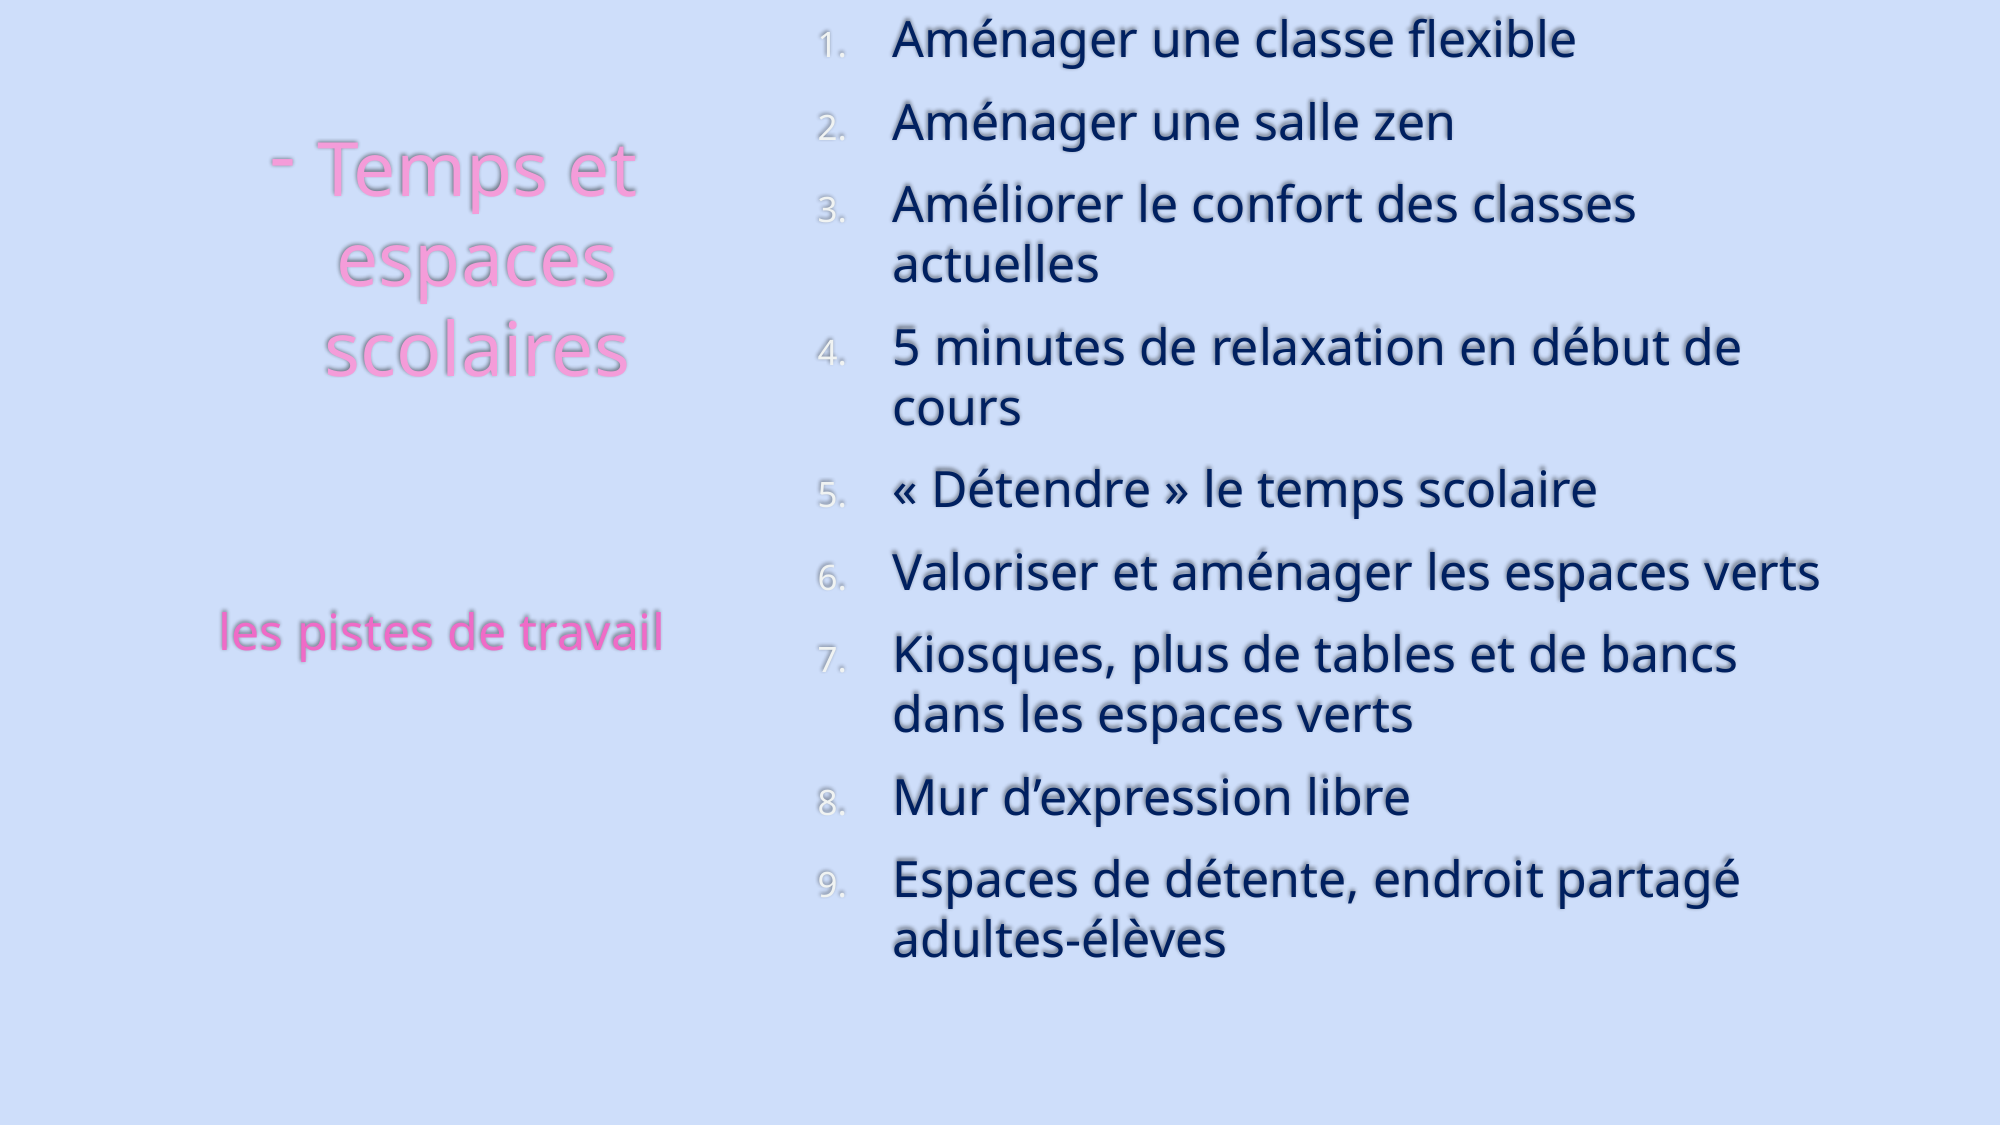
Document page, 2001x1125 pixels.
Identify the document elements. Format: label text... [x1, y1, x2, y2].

list Aménager une classe flexible Aménager une salle zen Améliorer le confort des classes actuelles 5 minutes de relaxation en début de cours « Détendre » le temps scolaire Valoriser et aménager les espaces verts Kiosques, plus de tables et de bancs dans les espaces verts Mur d’expression libre Espaces de détente, endroit partagé adultes-élèves [796, 0, 1849, 1098]
title Temps et espaces scolaires [149, 99, 758, 399]
list les pistes de travail [138, 427, 758, 934]
